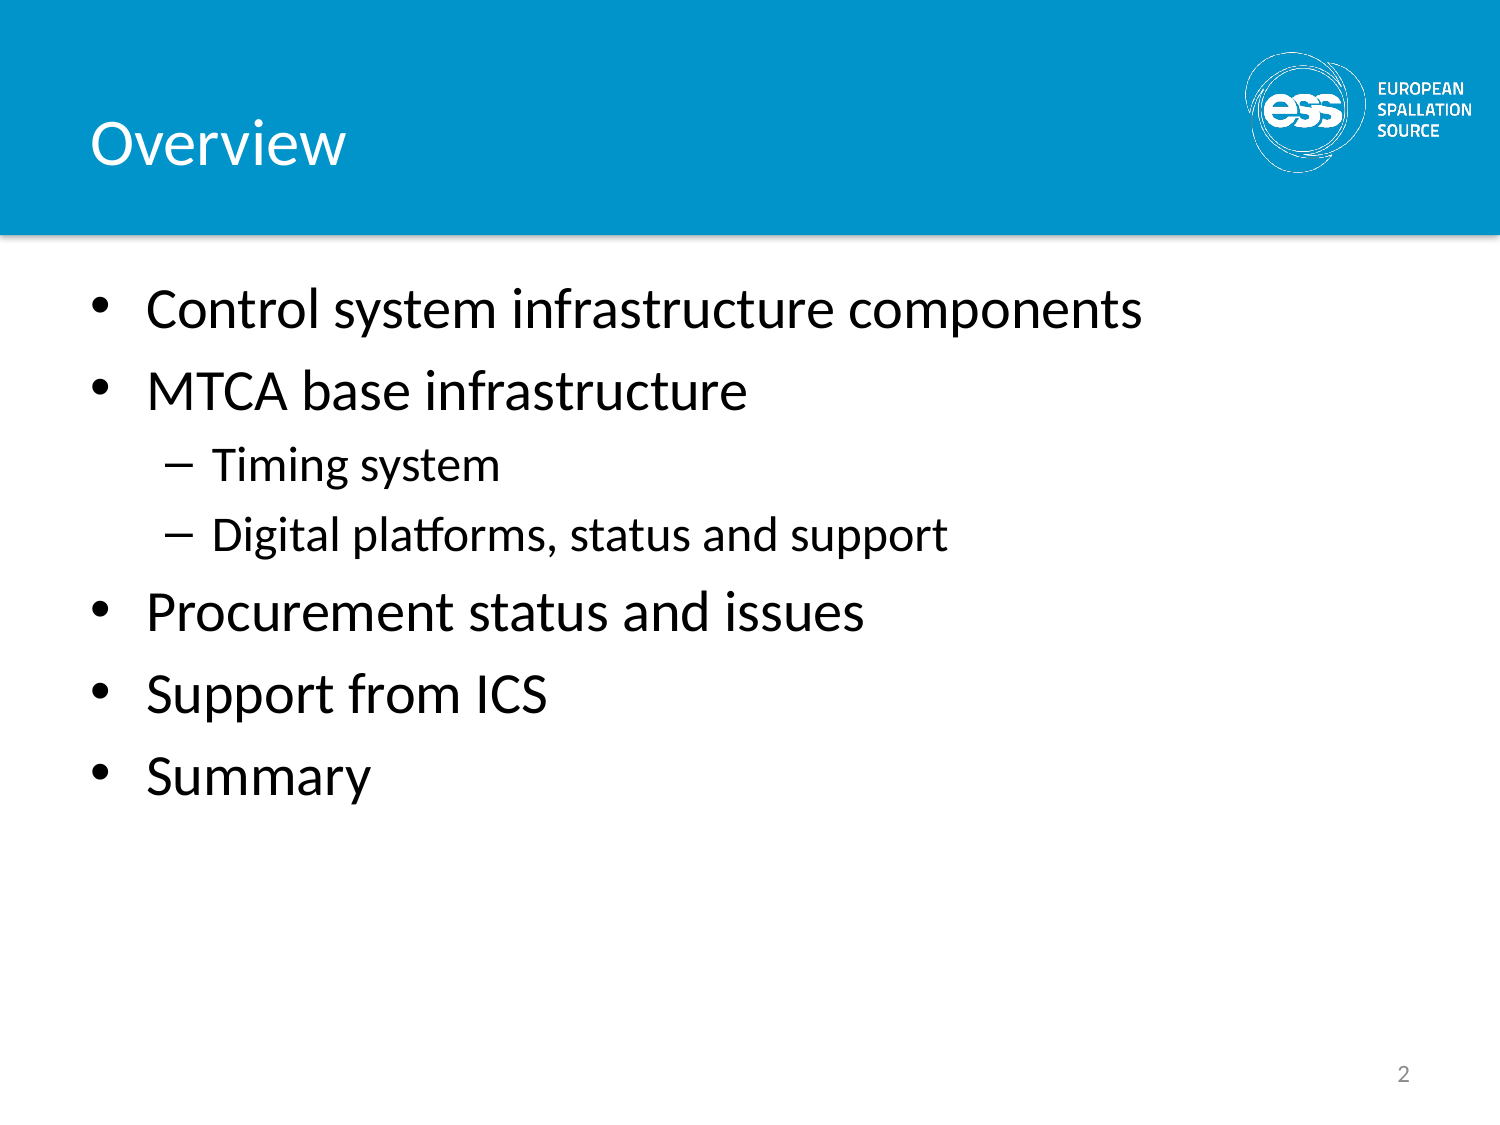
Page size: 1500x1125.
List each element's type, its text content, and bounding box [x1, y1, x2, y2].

picture [1432, 125, 1438, 136]
picture [1423, 83, 1430, 94]
picture [1398, 109, 1406, 115]
picture [1436, 104, 1444, 115]
picture [1400, 83, 1407, 94]
picture [1264, 94, 1342, 127]
picture [1389, 104, 1393, 115]
list Control system infrastructure components MTCA base infrastructure Timing system Digital platforms, status and support Procurement status and issues Support from ICS Summary [75, 262, 1425, 1005]
picture [1409, 104, 1415, 115]
picture [1422, 125, 1428, 134]
slide_number 2 [1074, 1042, 1425, 1103]
picture [1418, 104, 1423, 115]
picture [1454, 83, 1458, 94]
picture [1379, 83, 1385, 94]
picture [1443, 86, 1450, 93]
title Overview [75, 45, 1247, 233]
